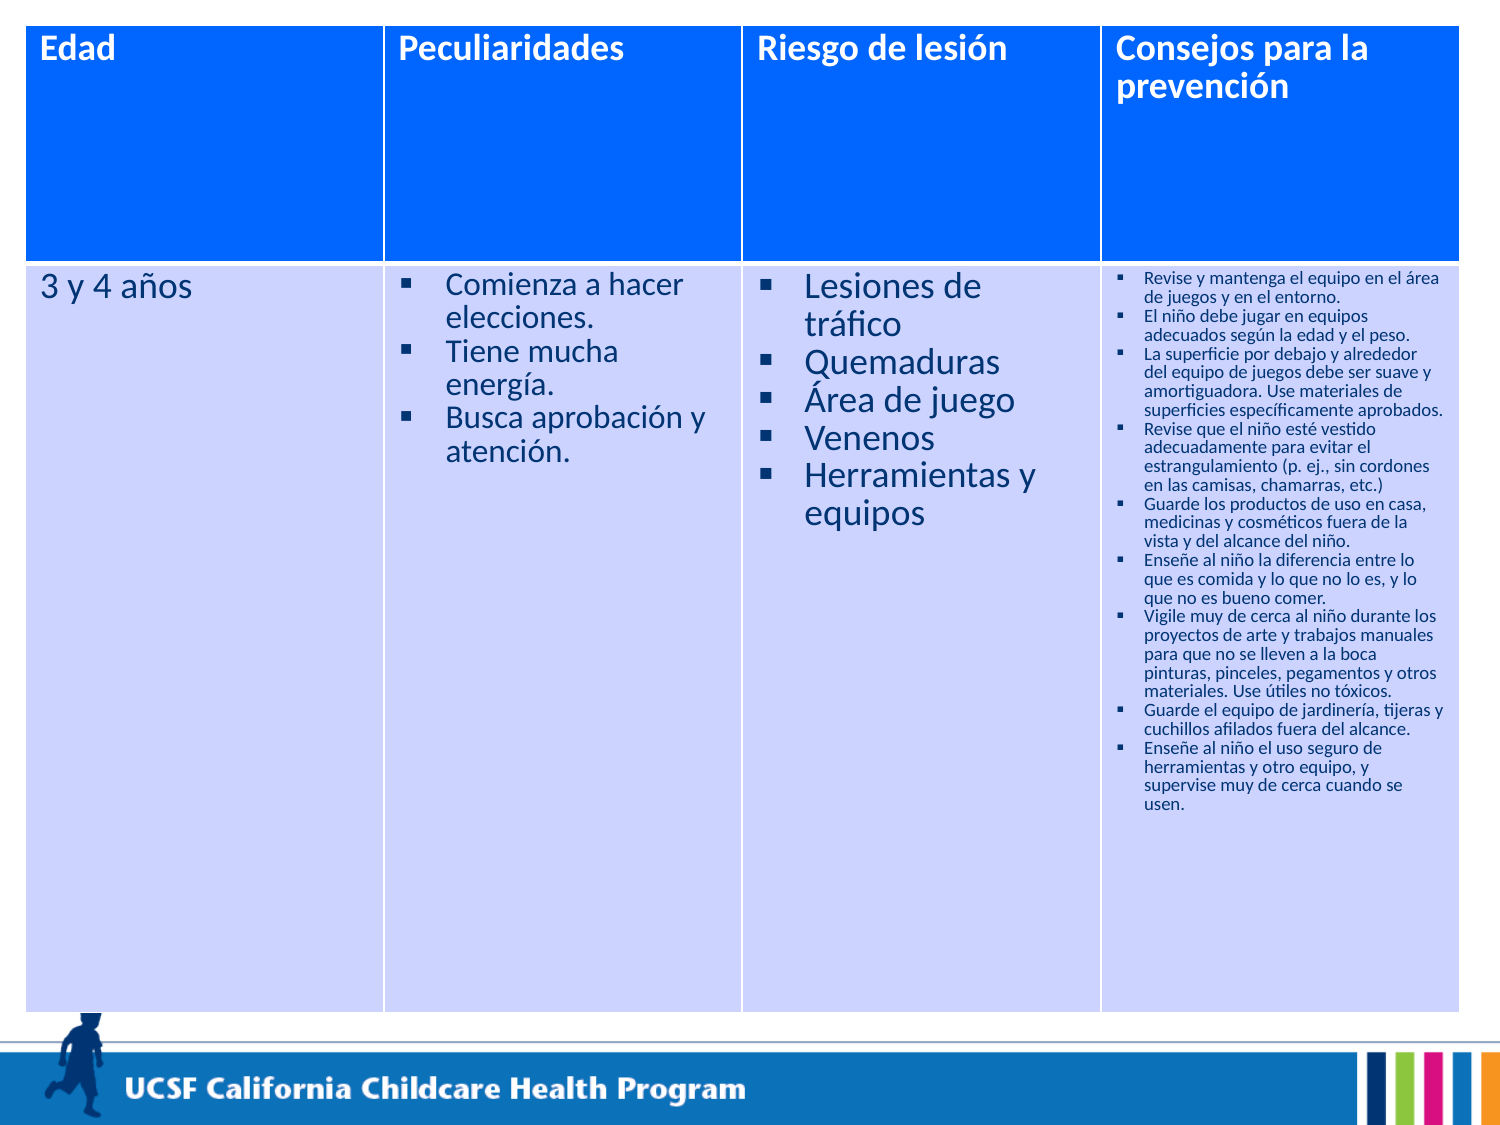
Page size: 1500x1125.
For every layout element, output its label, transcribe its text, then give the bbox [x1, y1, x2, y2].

table_header Consejos para la prevención [1102, 26, 1459, 261]
table_cell 3 y 4 años [26, 266, 383, 1012]
table_cell Comienza a hacer elecciones. Tiene mucha energía. Busca aprobación y atención. [385, 266, 741, 1012]
table_cell Lesiones de tráfico Quemaduras Área de juego Venenos Herramientas y equipos [743, 266, 1100, 1012]
table_header Riesgo de lesión [743, 26, 1100, 261]
picture [0, 1002, 1500, 1125]
table_cell Revise y mantenga el equipo en el área de juegos y en el entorno. El niño debe jugar en equipos adecuados según la edad y el peso. La superficie por debajo y alrededor del equipo de juegos debe ser suave y amortiguadora. Use materiales de superficies específicamente aprobados. Revise que el niño esté vestido adecuadamente para evitar el estrangulamiento (p. ej., sin cordones en las camisas, chamarras, etc.) Guarde los productos de uso en casa, medicinas y cosméticos fuera de la vista y del alcance del niño. Enseñe al niño la diferencia entre lo que es comida y lo que no lo es, y lo que no es bueno comer. Vigile muy de cerca al niño durante los proyectos de arte y trabajos manuales para que no se lleven a la boca pinturas, pinceles, pegamentos y otros materiales. Use útiles no tóxicos. Guarde el equipo de jardinería, tijeras y cuchillos afilados fuera del alcance. Enseñe al niño el uso seguro de herramientas y otro equipo, y supervise muy de cerca cuando se usen. [1102, 266, 1459, 1012]
table_header Peculiaridades [385, 26, 741, 261]
table_header Edad [26, 26, 383, 261]
